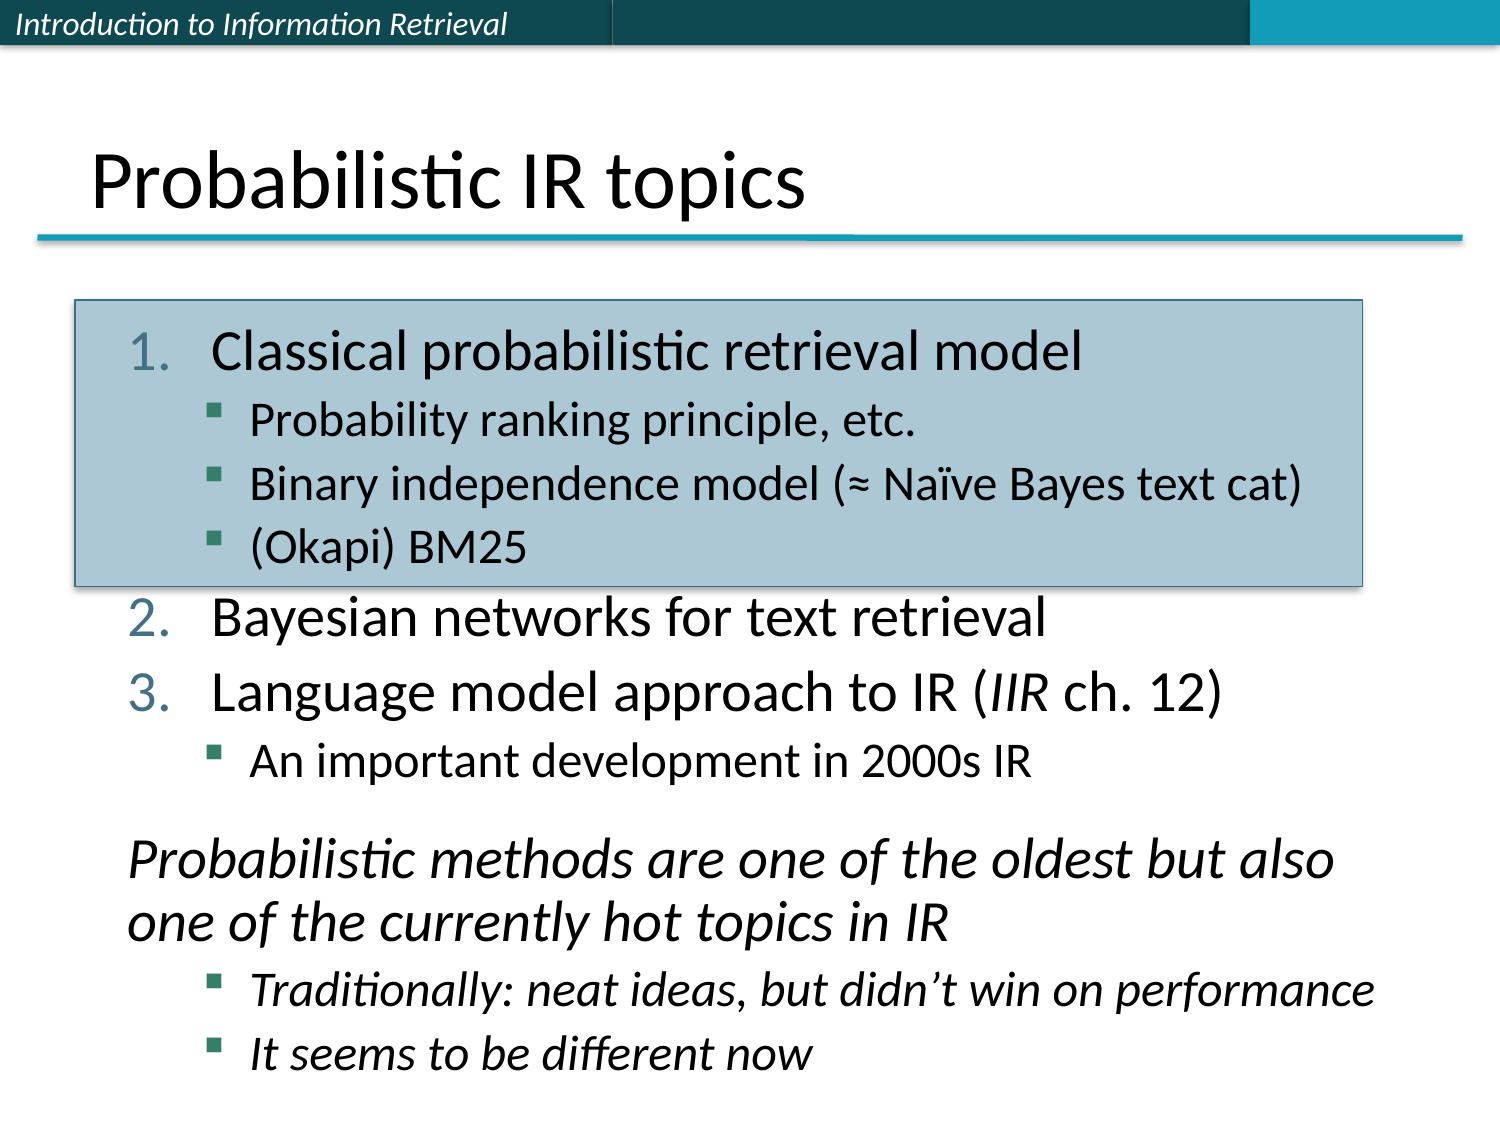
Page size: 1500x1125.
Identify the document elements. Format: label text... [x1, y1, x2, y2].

list Classical probabilistic retrieval model Probability ranking principle, etc. Binary independence model (≈ Naïve Bayes text cat) (Okapi) BM25 Bayesian networks for text retrieval Language model approach to IR (IIR ch. 12) An important development in 2000s IR Probabilistic methods are one of the oldest but also one of the currently hot topics in IR Traditionally: neat ideas, but didn’t win on performance It seems to be different now [112, 312, 1438, 1087]
title Probabilistic IR topics [75, 45, 1425, 233]
text_box [74, 299, 1363, 587]
